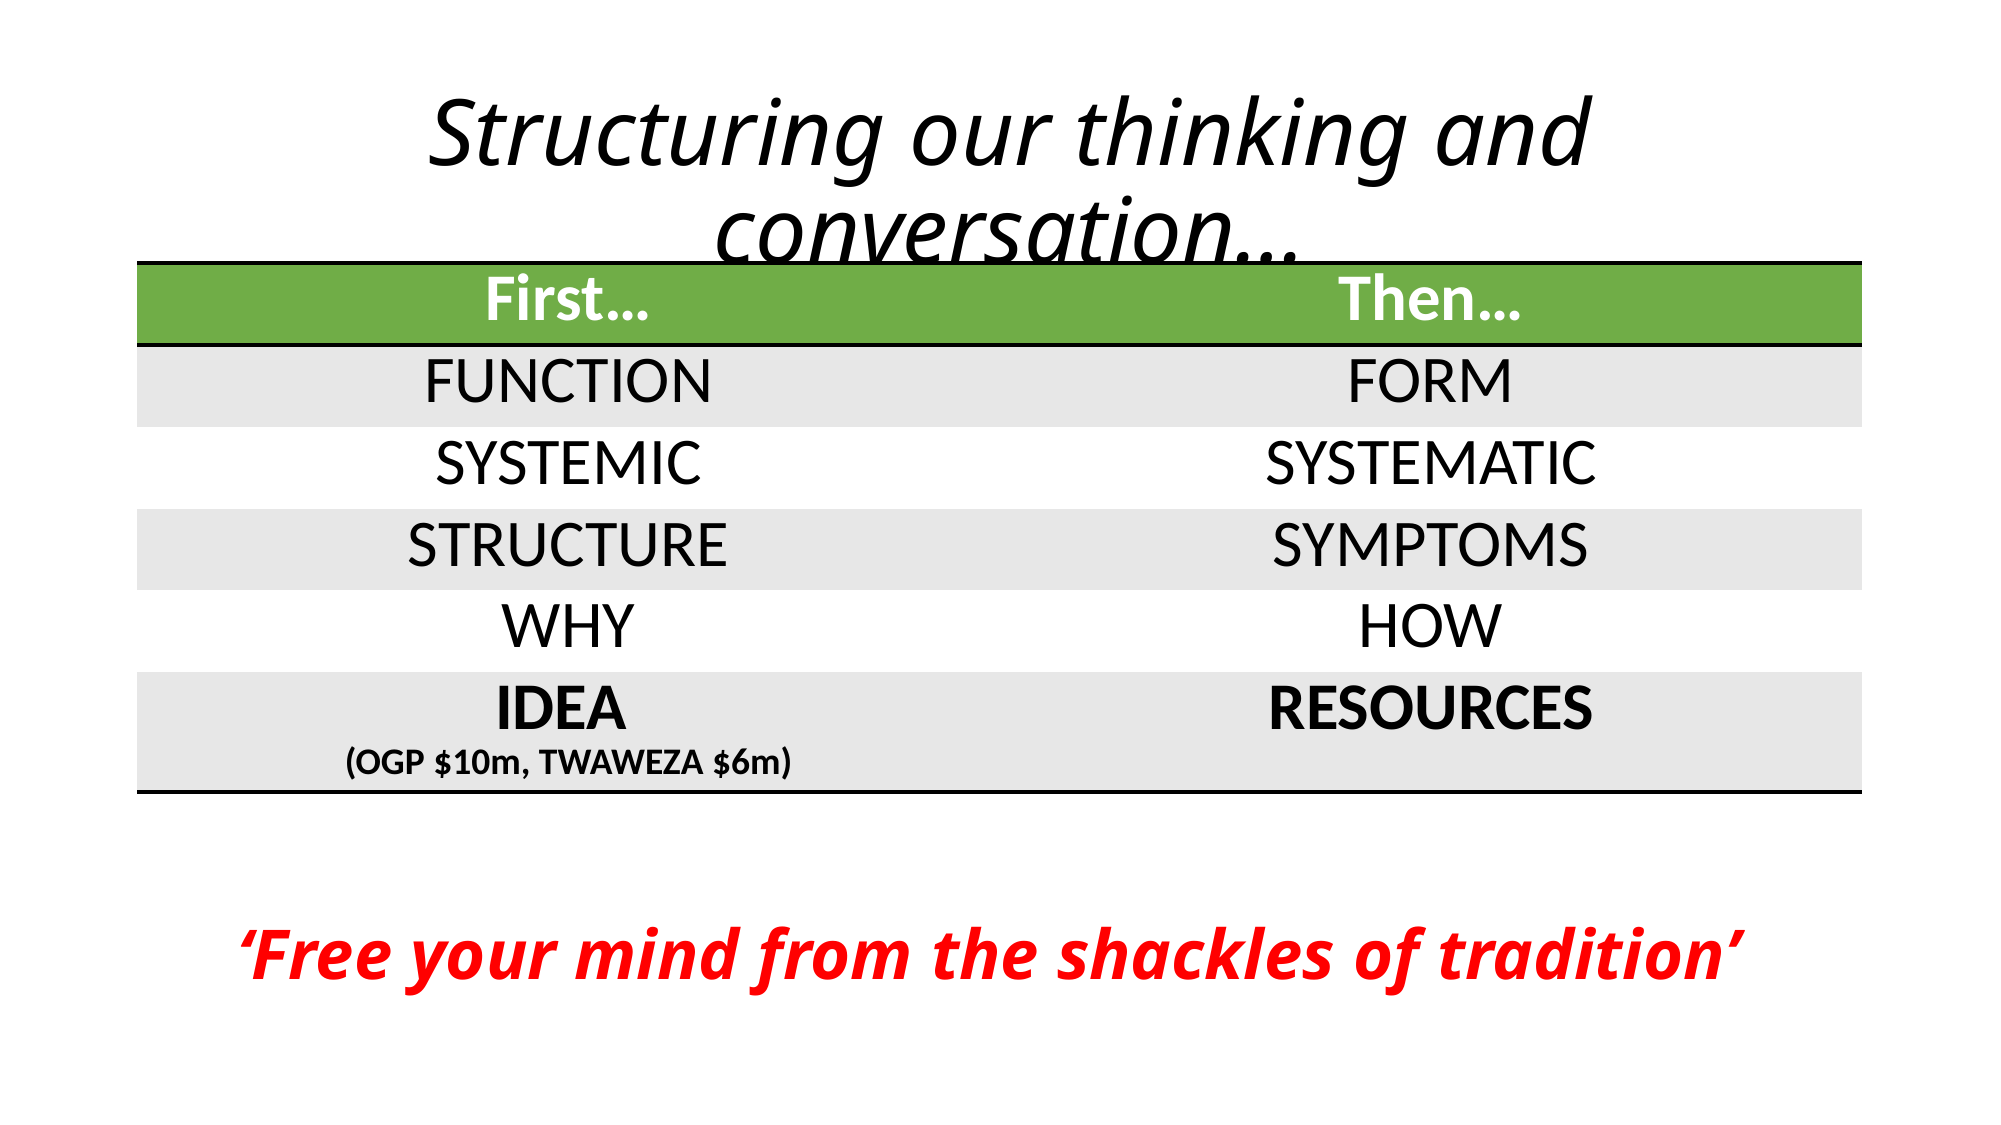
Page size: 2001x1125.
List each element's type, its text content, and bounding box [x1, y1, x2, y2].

table_cell HOW [1000, 590, 1862, 672]
table_cell FORM [1000, 347, 1862, 427]
table_cell SYMPTOMS [1000, 509, 1862, 590]
table_cell WHY [137, 590, 1000, 672]
table_cell RESOURCES [1000, 672, 1862, 790]
table_header First… [137, 265, 1000, 343]
table_cell FUNCTION [137, 347, 1000, 427]
table_cell SYSTEMIC [137, 427, 1000, 509]
title Structuring our thinking and conversation… [113, 113, 1907, 256]
table_cell SYSTEMATIC [1000, 427, 1862, 509]
table_cell STRUCTURE [137, 509, 1000, 590]
table_cell IDEA (OGP $10m, TWAWEZA $6m) [137, 672, 1000, 790]
text_box ‘Free your mind from the shackles of tradition’ [92, 883, 1886, 1026]
table_header Then… [1000, 265, 1862, 343]
